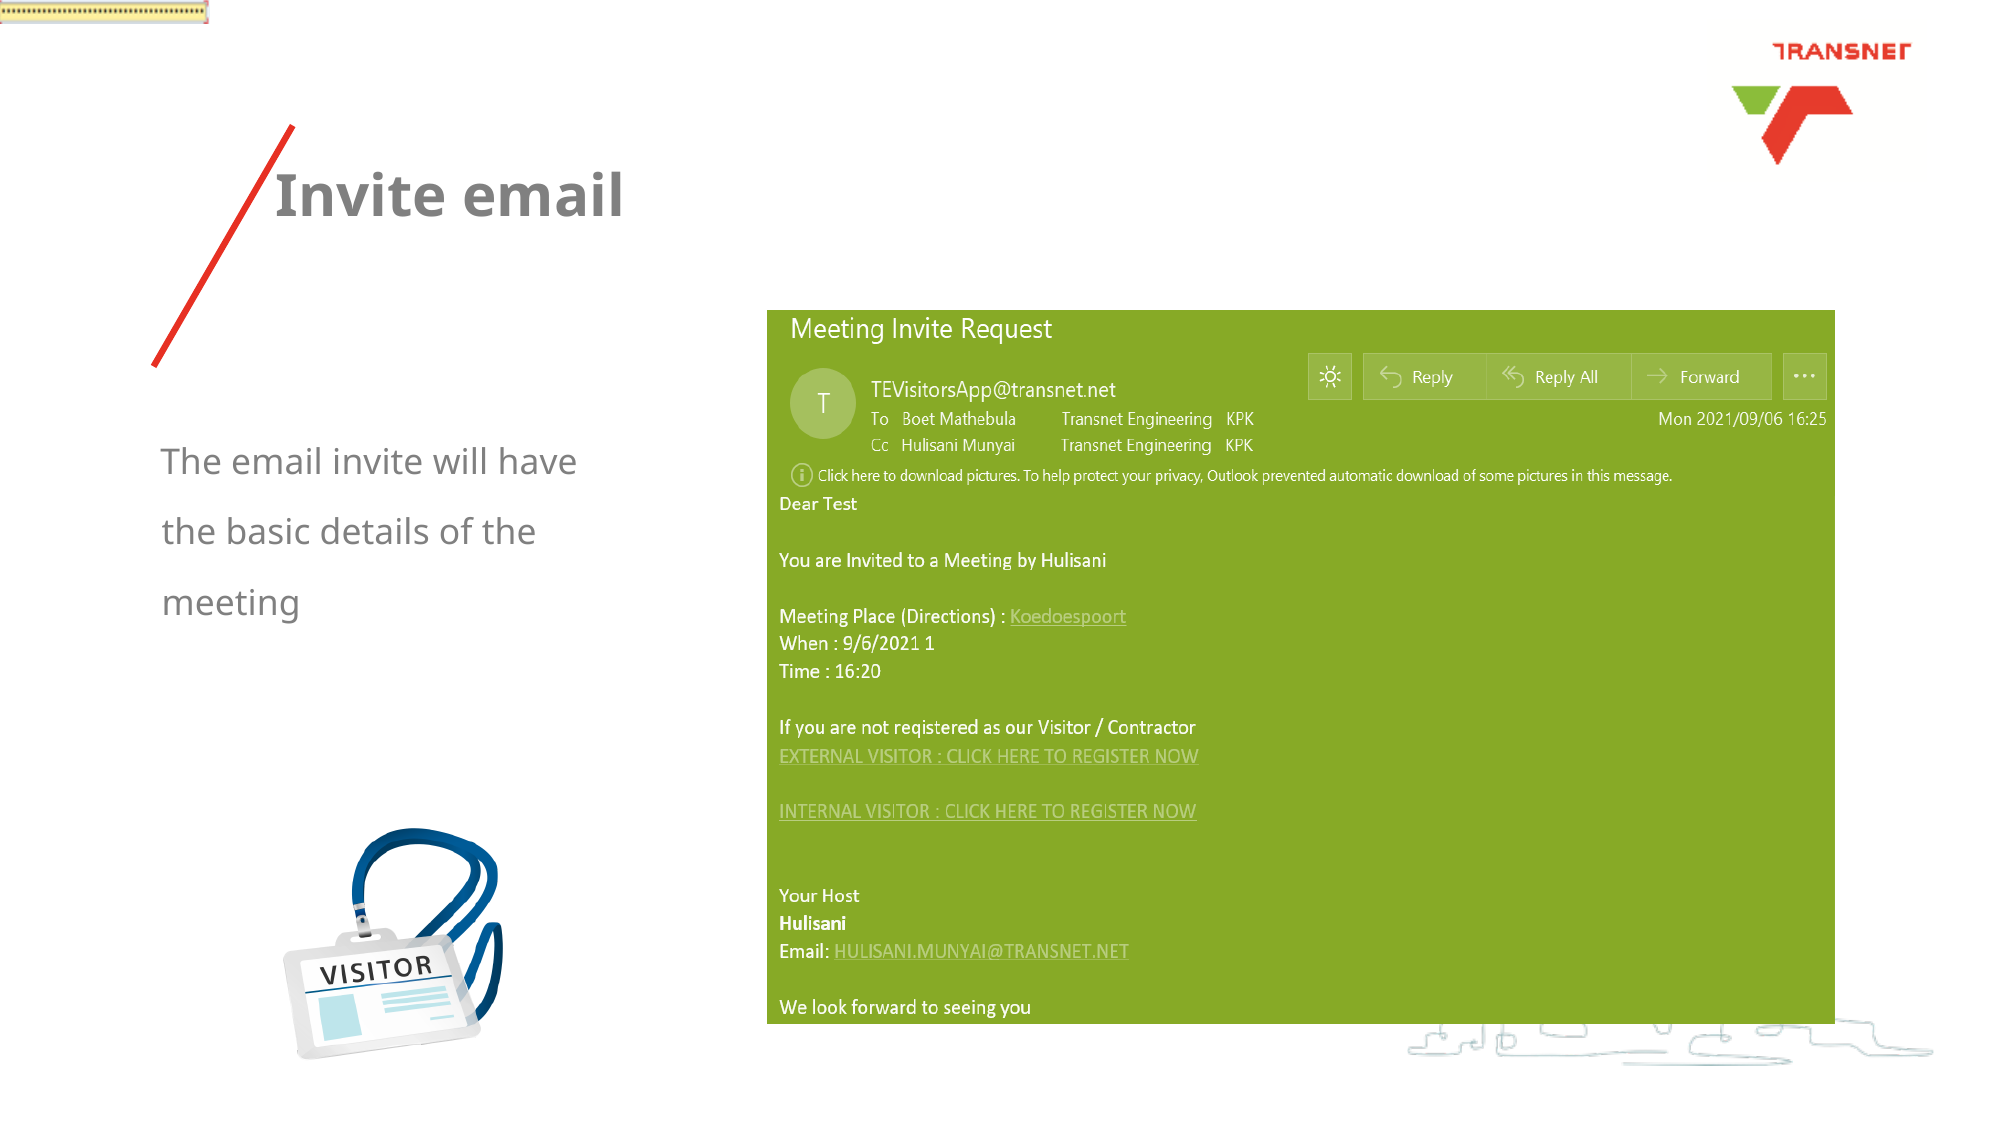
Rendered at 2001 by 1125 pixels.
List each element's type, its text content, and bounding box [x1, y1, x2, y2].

picture [1707, 19, 1927, 182]
picture [0, 0, 210, 24]
picture [275, 821, 520, 1066]
title Invite email [275, 134, 1800, 253]
subtitle The email invite will have the basic details of the meeting [154, 408, 647, 1049]
picture [766, 310, 1934, 1066]
